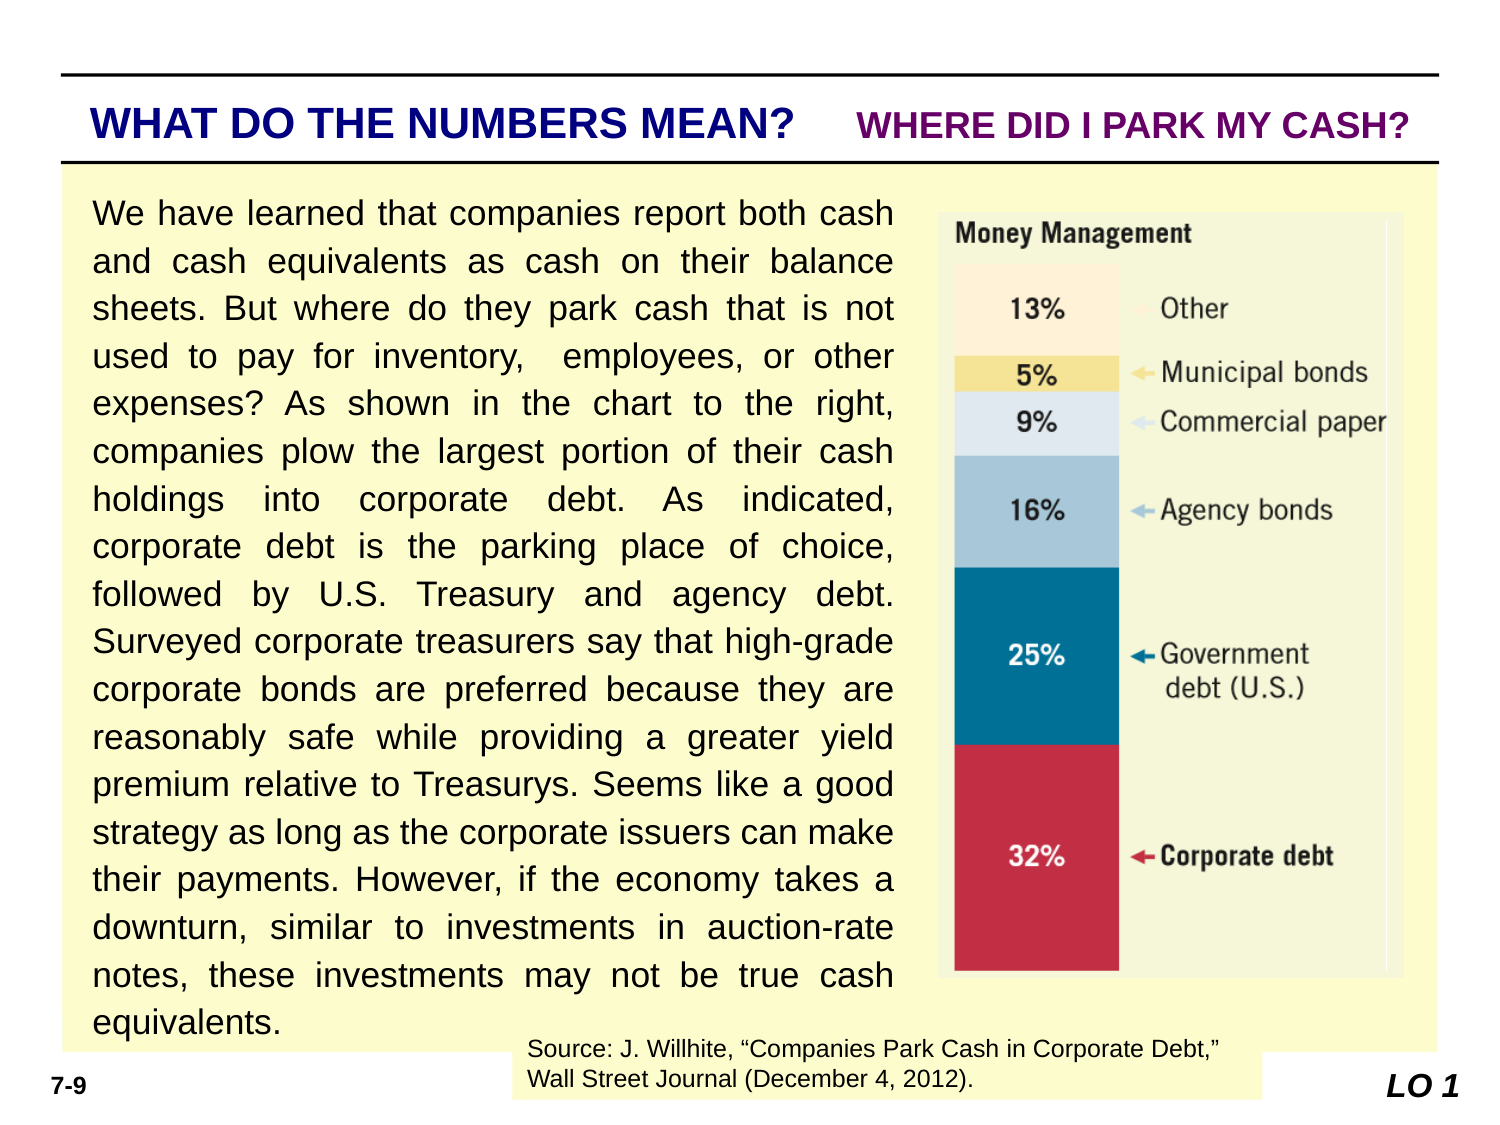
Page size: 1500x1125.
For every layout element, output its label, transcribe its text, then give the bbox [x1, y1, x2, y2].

text_box WHAT DO THE NUMBERS MEAN? WHERE DID I PARK MY CASH? [74, 87, 1438, 155]
text_box We have learned that companies report both cash and cash equivalents as cash on their balance sheets. But where do they park cash that is not used to pay for inventory, employees, or other expenses? As shown in the chart to the right, companies plow the largest portion of their cash holdings into corporate debt. As indicated, corporate debt is the parking place of choice, followed by U.S. Treasury and agency debt. Surveyed corporate treasurers say that high-grade corporate bonds are preferred because they are reasonably safe while providing a greater yield premium relative to Treasurys. Seems like a good strategy as long as the corporate issuers can make their payments. However, if the economy takes a downturn, similar to investments in auction-rate notes, these investments may not be true cash equivalents. [62, 163, 925, 1013]
picture [938, 212, 1404, 978]
text_box [62, 163, 1438, 1053]
text_box Source: J. Willhite, “Companies Park Cash in Corporate Debt,” Wall Street Journal (December 4, 2012). [512, 1024, 1263, 1100]
text_box LO 1 [1350, 1057, 1475, 1112]
text_box WHAT’S YOUR PRINCIPLE [837, 155, 1425, 162]
